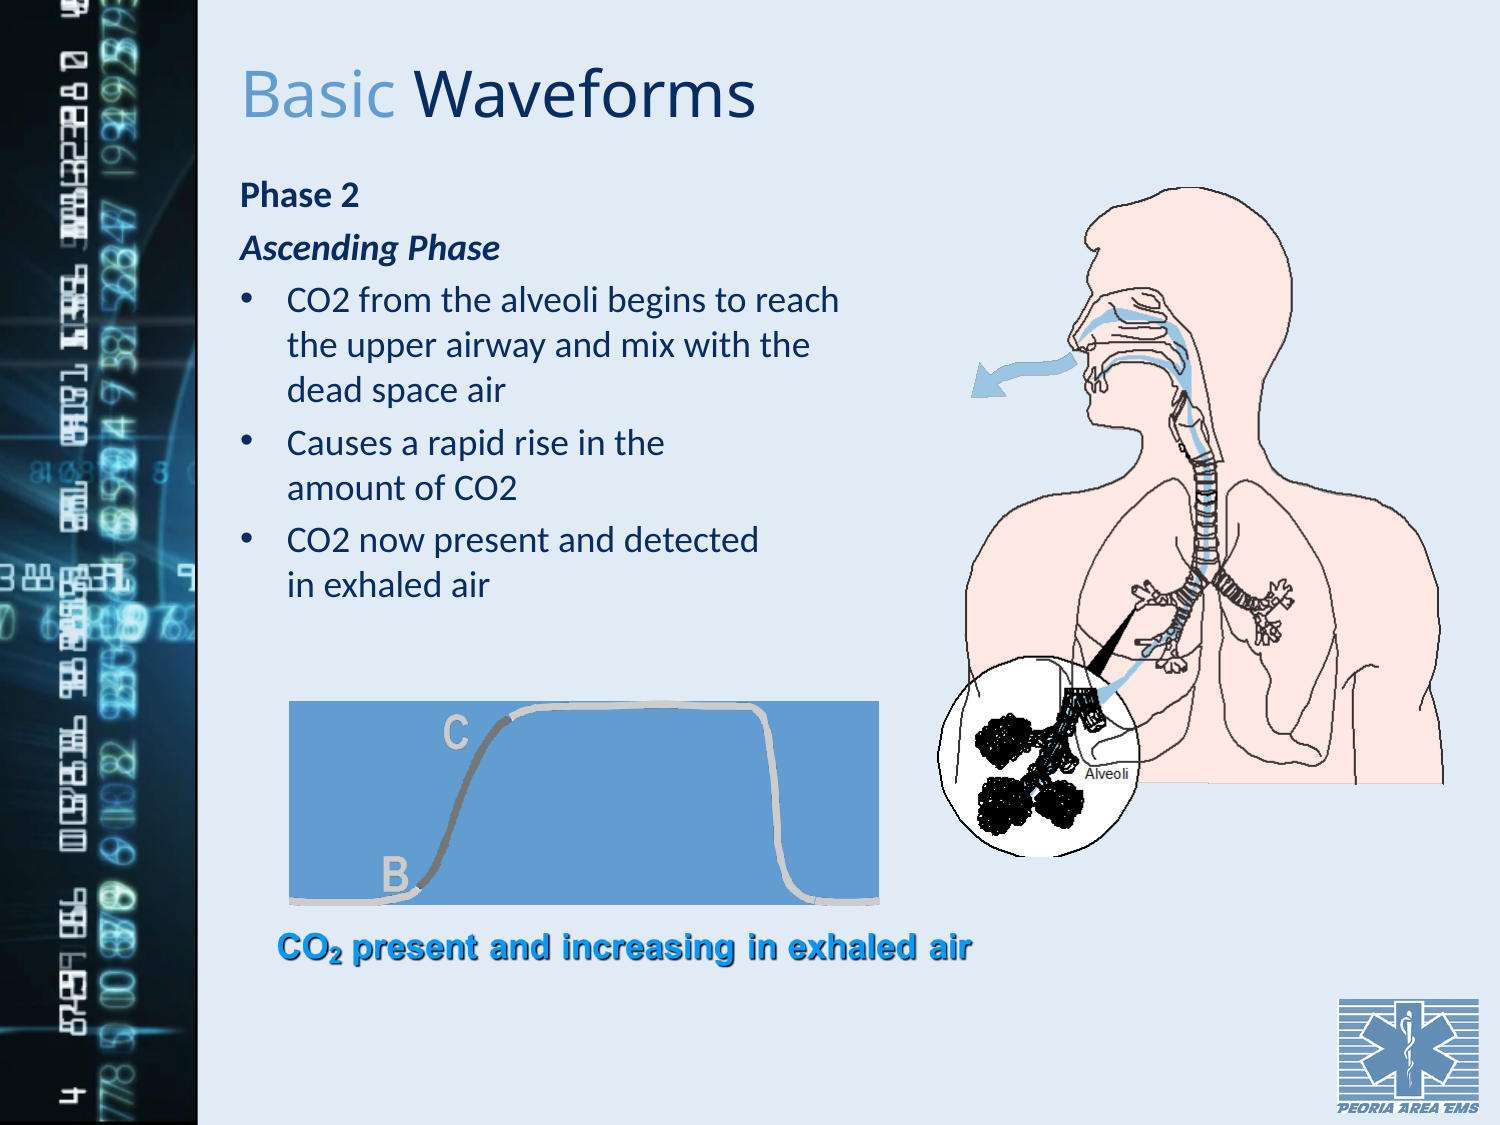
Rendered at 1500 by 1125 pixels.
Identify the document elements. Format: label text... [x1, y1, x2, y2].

title Basic Waveforms [225, 45, 1425, 138]
list Phase 2 Ascending Phase CO2 from the alveoli begins to reach the upper airway and mix with the dead space air Causes a rapid rise in the amount of CO2 CO2 now present and detected in exhaled air [225, 162, 1463, 1057]
picture [254, 687, 996, 992]
picture [937, 187, 1444, 857]
picture [0, 0, 195, 1125]
picture [1337, 999, 1480, 1114]
